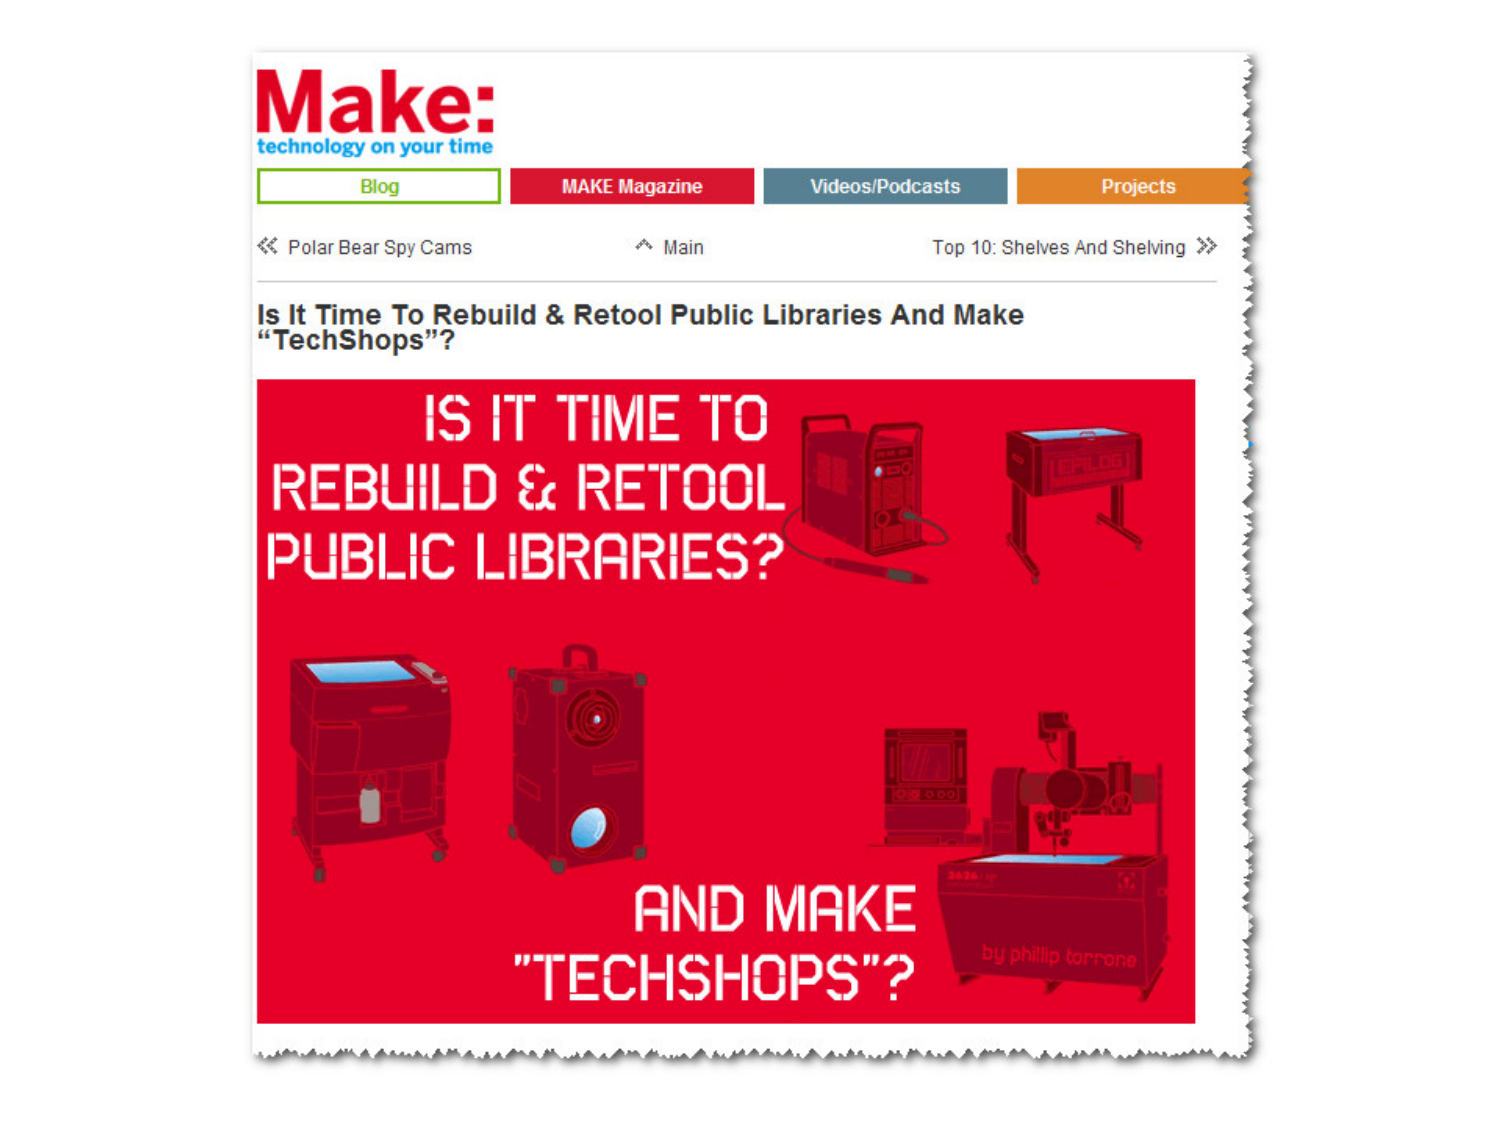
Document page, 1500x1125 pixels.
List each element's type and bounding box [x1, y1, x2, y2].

picture [237, 37, 1280, 1085]
